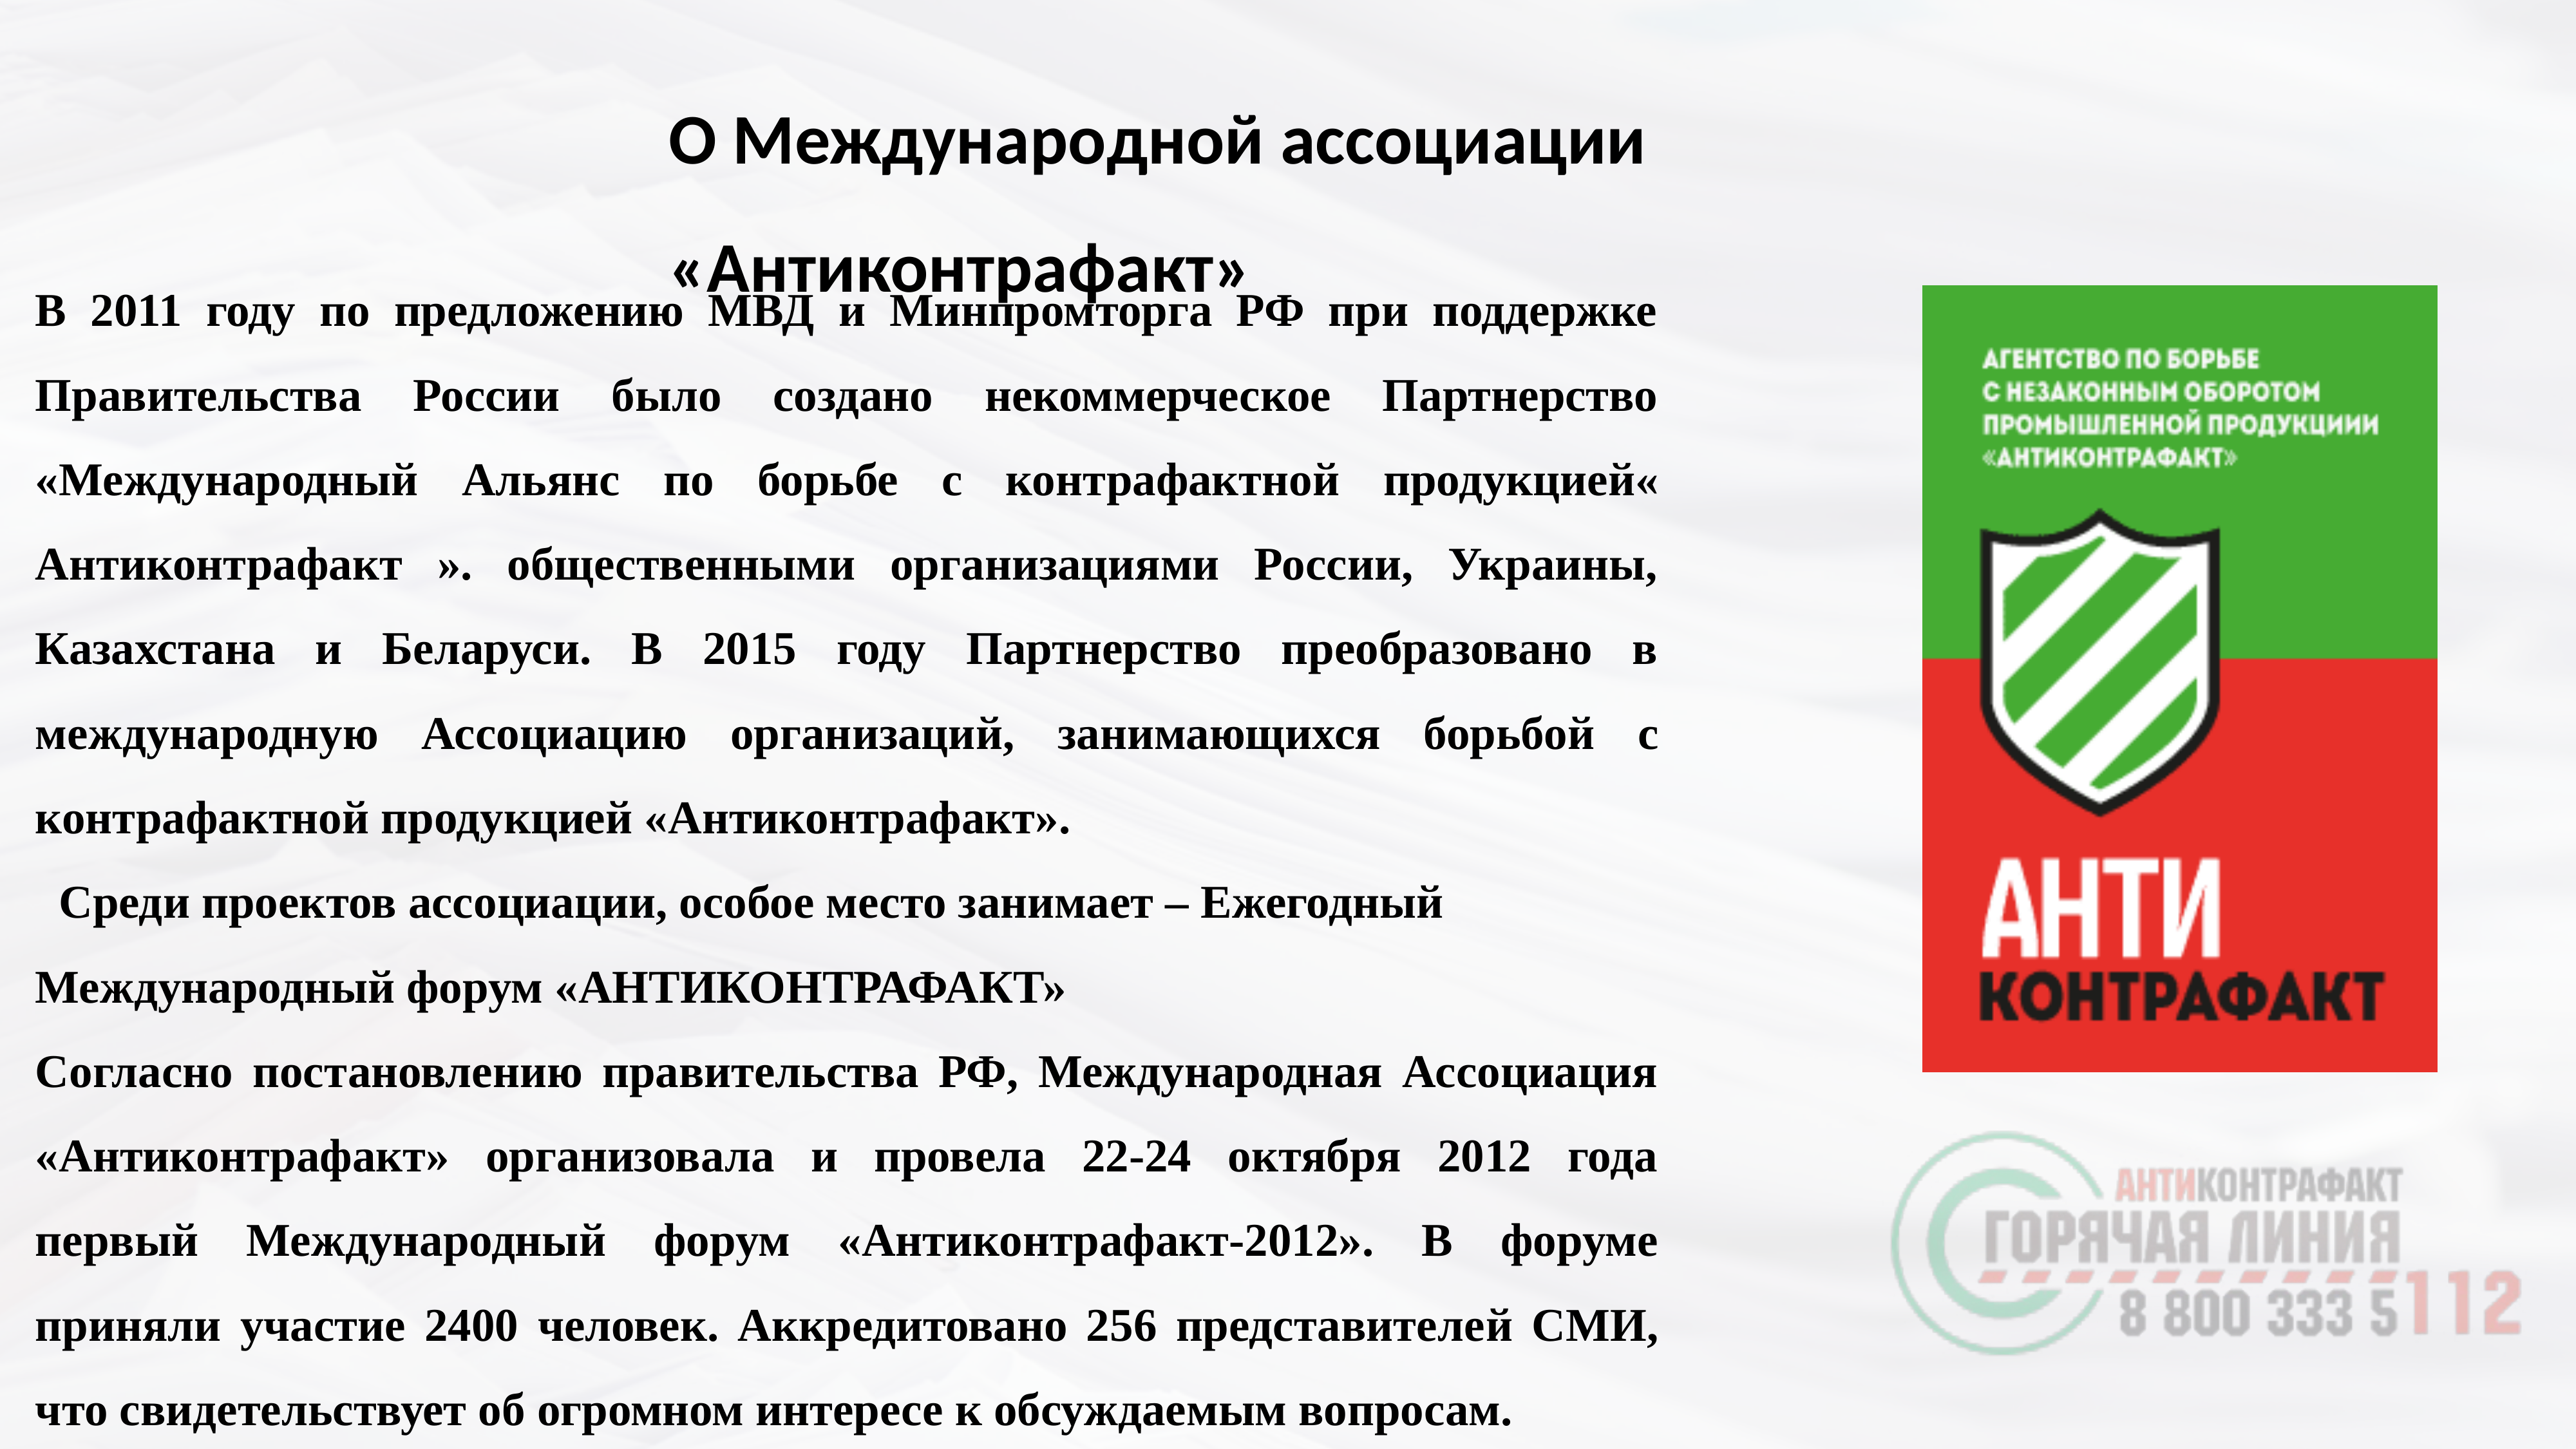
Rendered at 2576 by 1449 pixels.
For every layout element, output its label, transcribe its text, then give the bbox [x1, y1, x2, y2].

text_box О Международной ассоциации «Антиконтрафакт» [663, 45, 1922, 312]
text_box В 2011 году по предложению МВД и Минпромторга РФ при поддержке Правительства России было создано некоммерческое Партнерство «Международный Альянс по борьбе с контрафактной продукцией« Антиконтрафакт ». общественными организациями России, Украины, Казахстана и Беларуси. В 2015 году Партнерство преобразовано в международную Ассоциацию организаций, занимающихся борьбой с контрафактной продукцией «Антиконтрафакт». Среди проектов ассоциации, особое место занимает – Ежегодный Международный форум «АНТИКОНТРАФАКТ» Согласно постановлению правительства РФ, Международная Ассоциация «Антиконтрафакт» организовала и провела 22-24 октября 2012 года первый Международный форум «Антиконтрафакт-2012». В форуме приняли участие 2400 человек. Аккредитовано 256 представителей СМИ, что свидетельствует об огромном интересе к обсуждаемым вопросам. [30, 245, 1664, 1441]
picture [1870, 1095, 2571, 1382]
picture [1922, 285, 2438, 1072]
